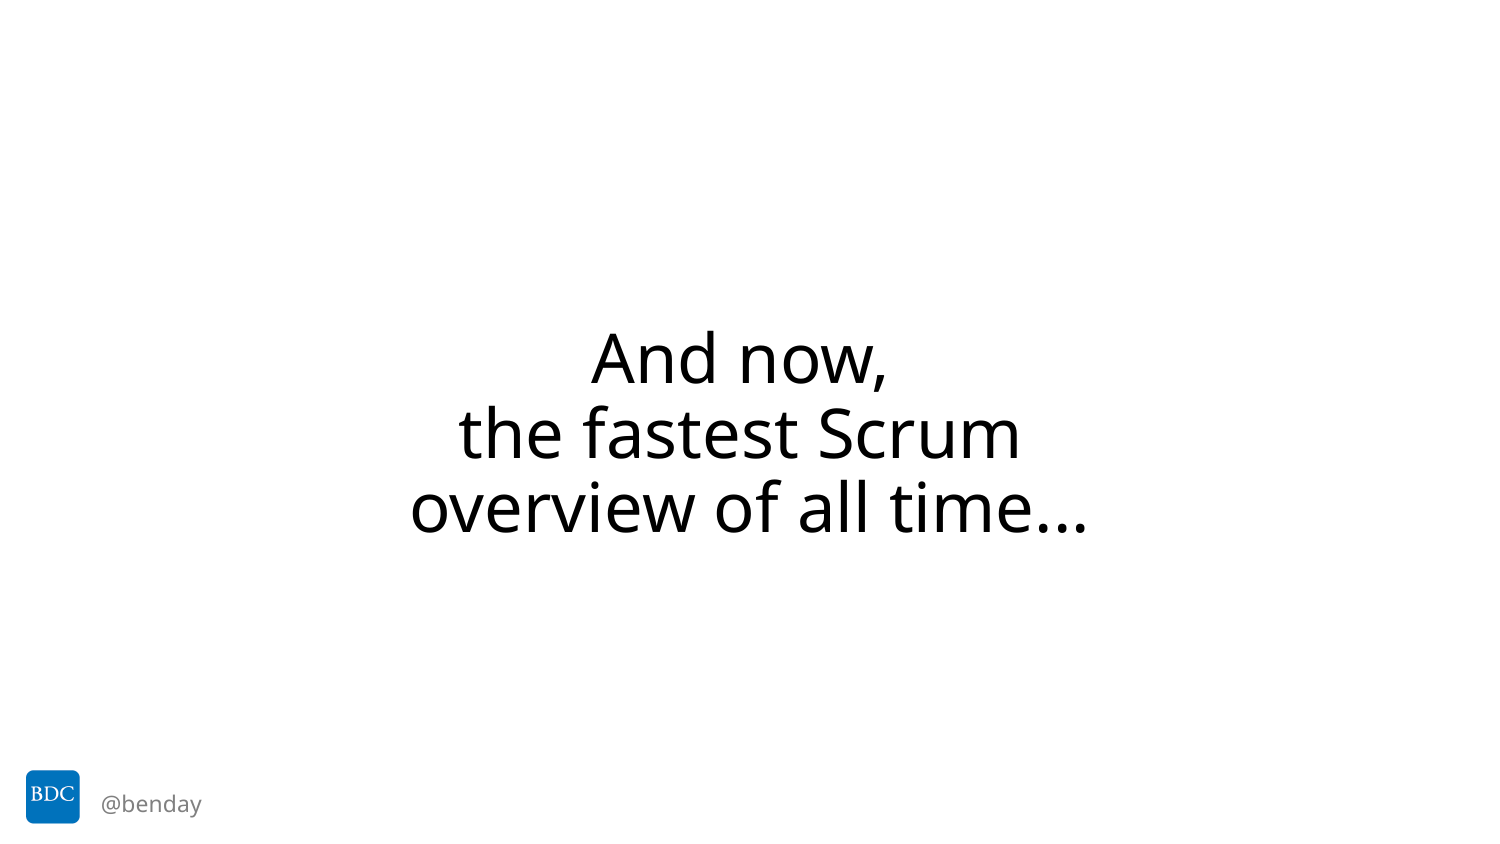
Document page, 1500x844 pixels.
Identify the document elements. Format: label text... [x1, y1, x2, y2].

picture [18, 759, 86, 830]
title And now, the fastest Scrum overview of all time... [103, 44, 1397, 827]
